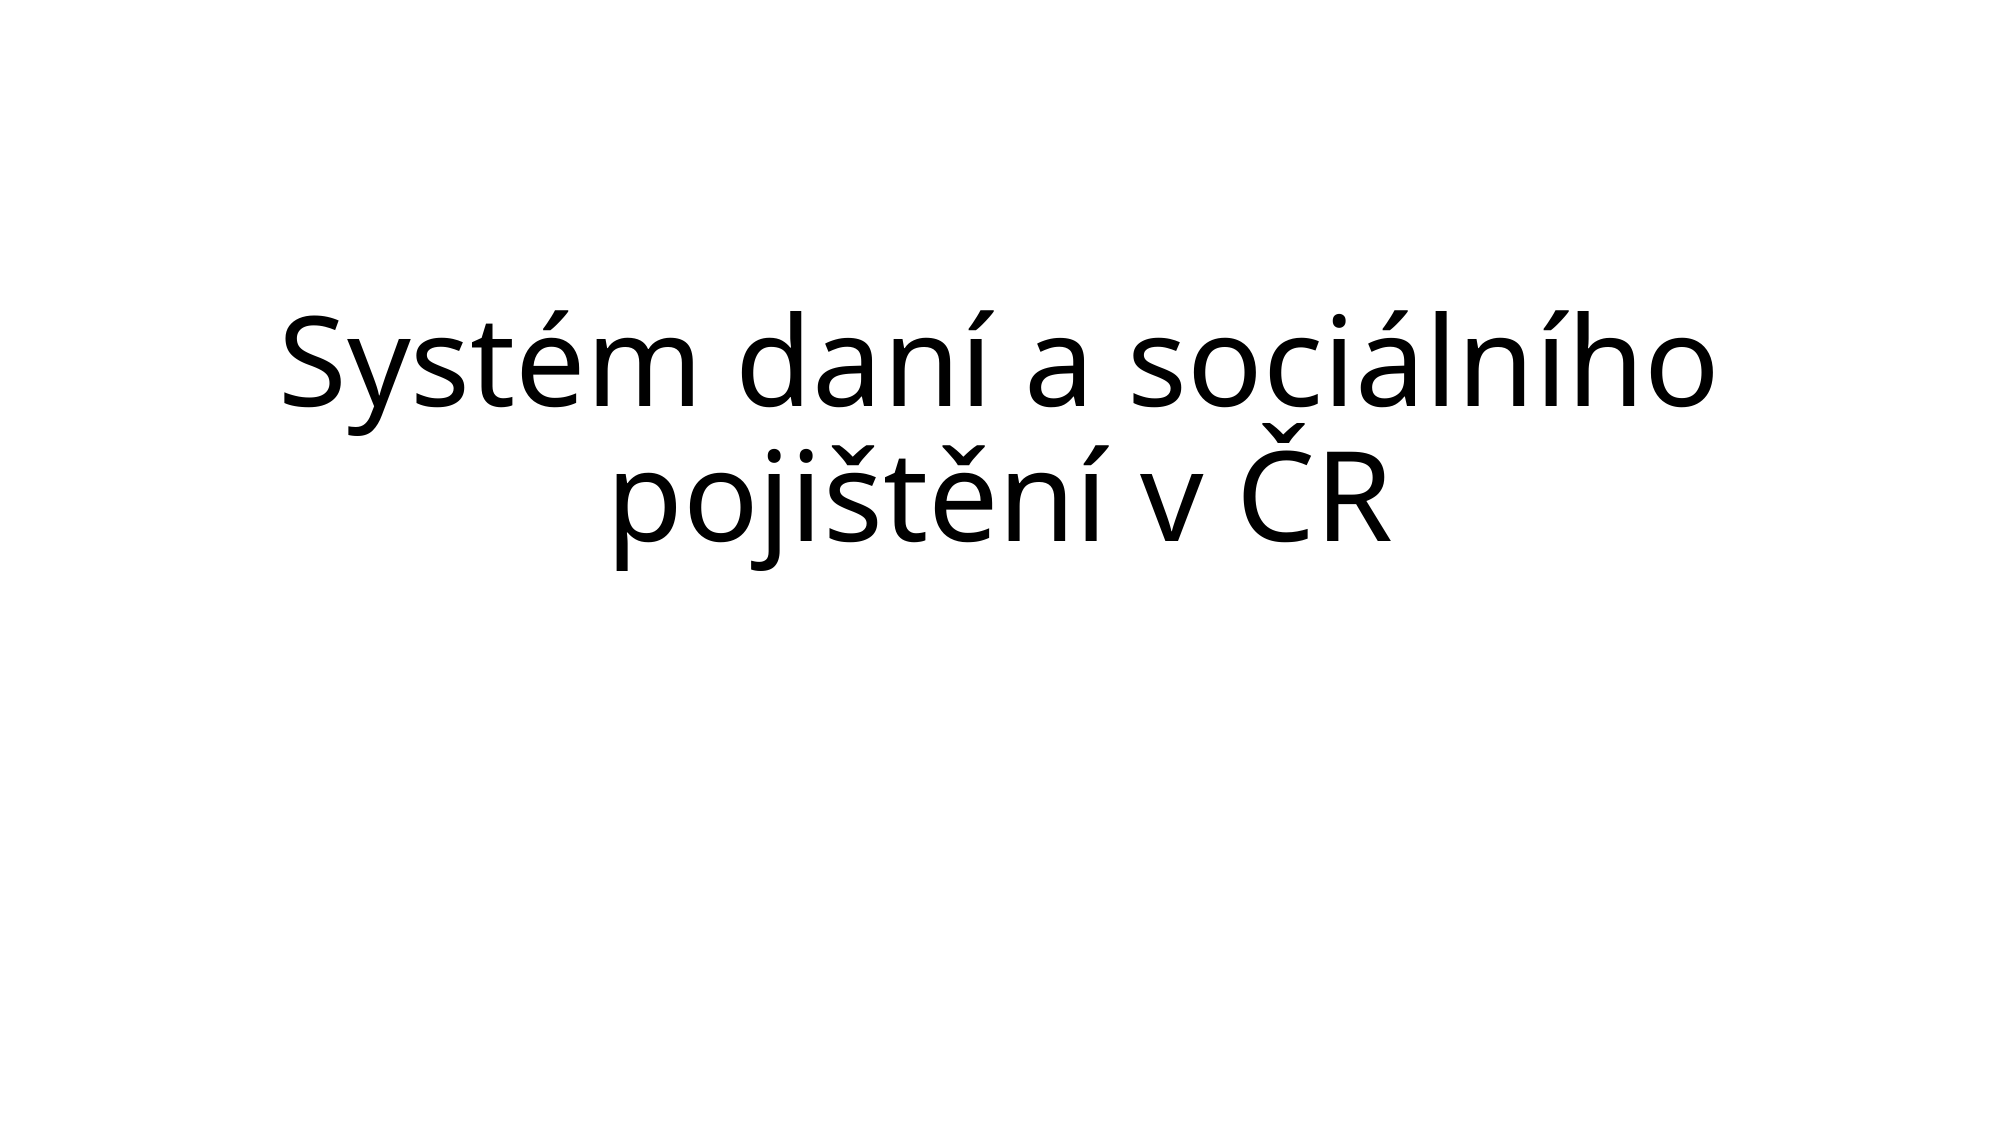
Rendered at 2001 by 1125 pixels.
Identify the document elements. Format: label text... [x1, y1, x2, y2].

title Systém daní a sociálního pojištění v ČR [249, 184, 1750, 576]
